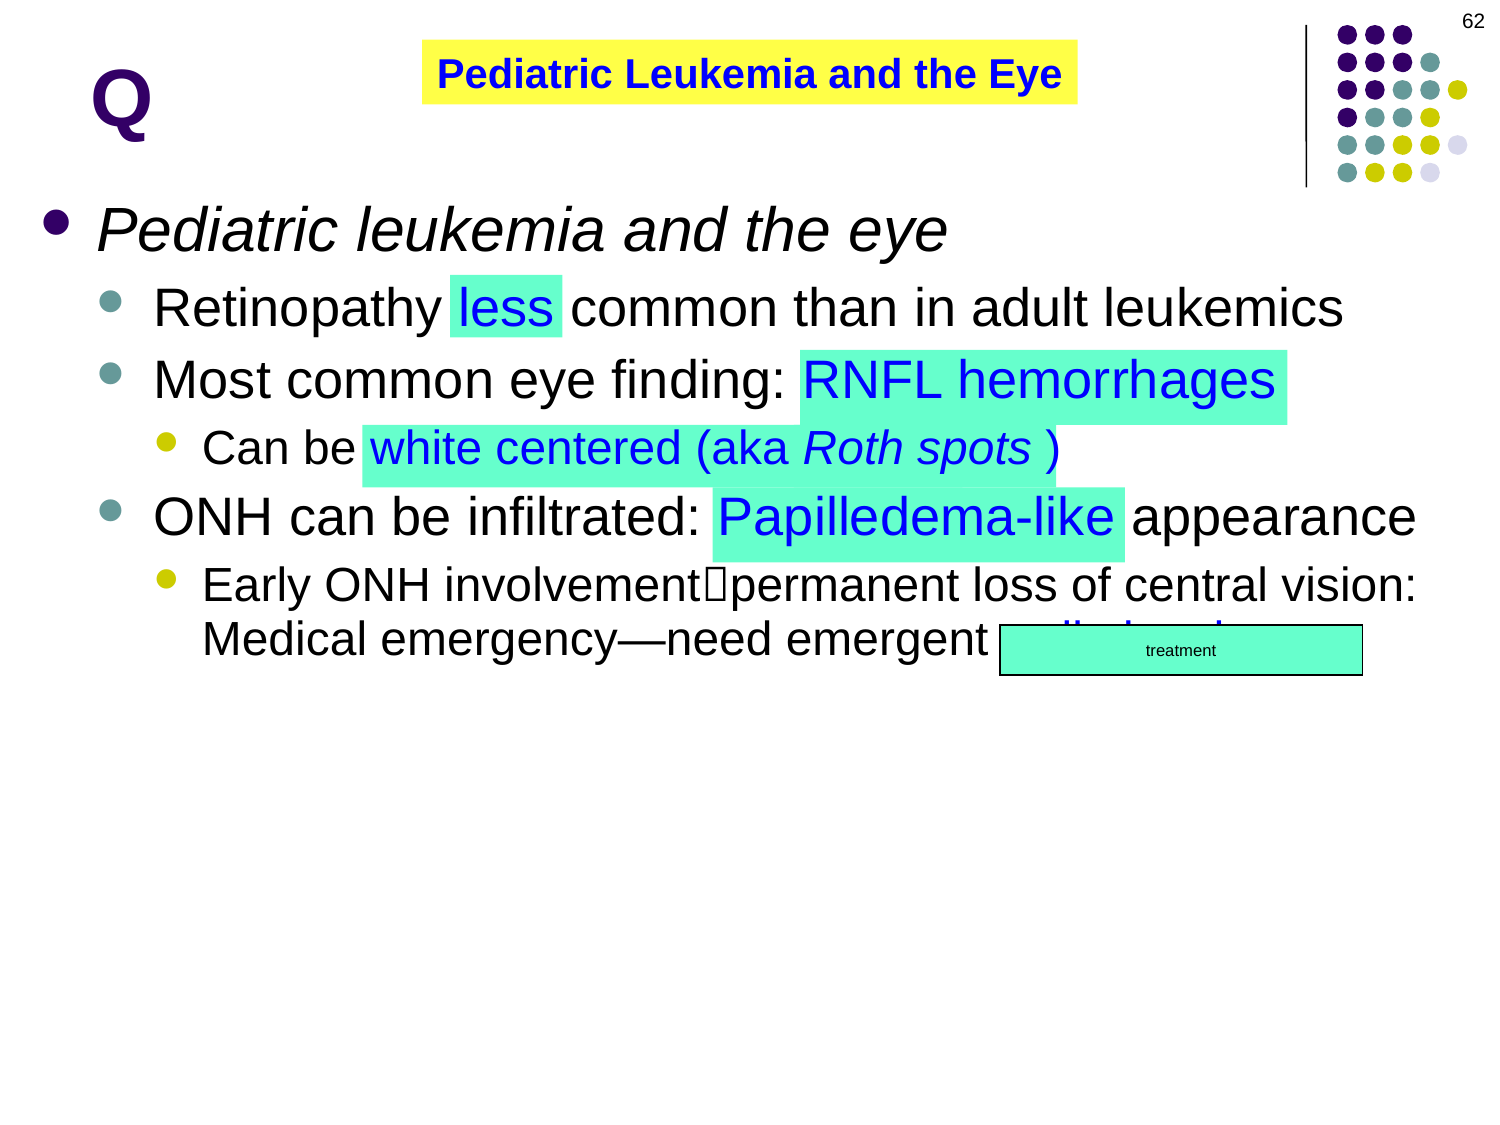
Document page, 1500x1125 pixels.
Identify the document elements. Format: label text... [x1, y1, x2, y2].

title Q [75, 20, 1313, 150]
text_box Pediatric Leukemia and the Eye [422, 39, 1078, 105]
text_box treatment [999, 624, 1363, 675]
list Pediatric leukemia and the eye Retinopathy less common than in adult leukemics Most common eye finding: RNFL hemorrhages Can be white centered (aka Roth spots ) ONH can be infiltrated: Papilledema-like appearance Early ONH involvementpermanent loss of central vision: Medical emergency—need emergent radiation therapy [24, 187, 1475, 1088]
slide_number 62 [1149, 0, 1500, 75]
